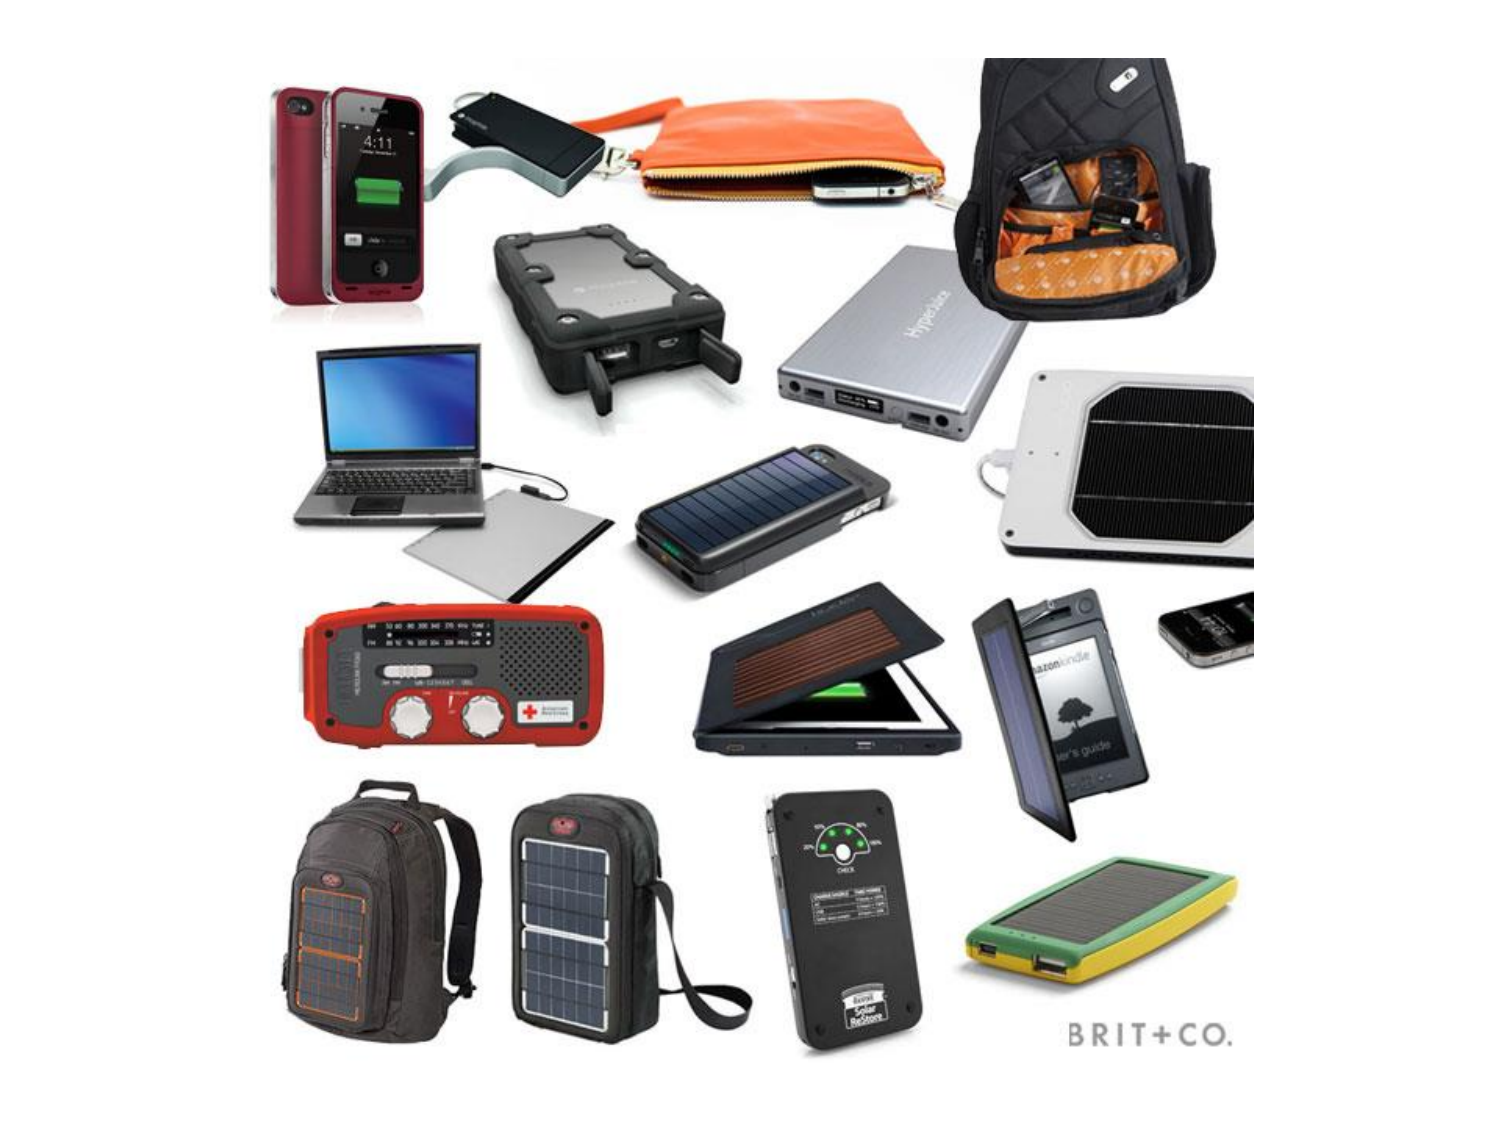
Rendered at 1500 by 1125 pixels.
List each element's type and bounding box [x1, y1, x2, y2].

picture [245, 58, 1255, 1067]
